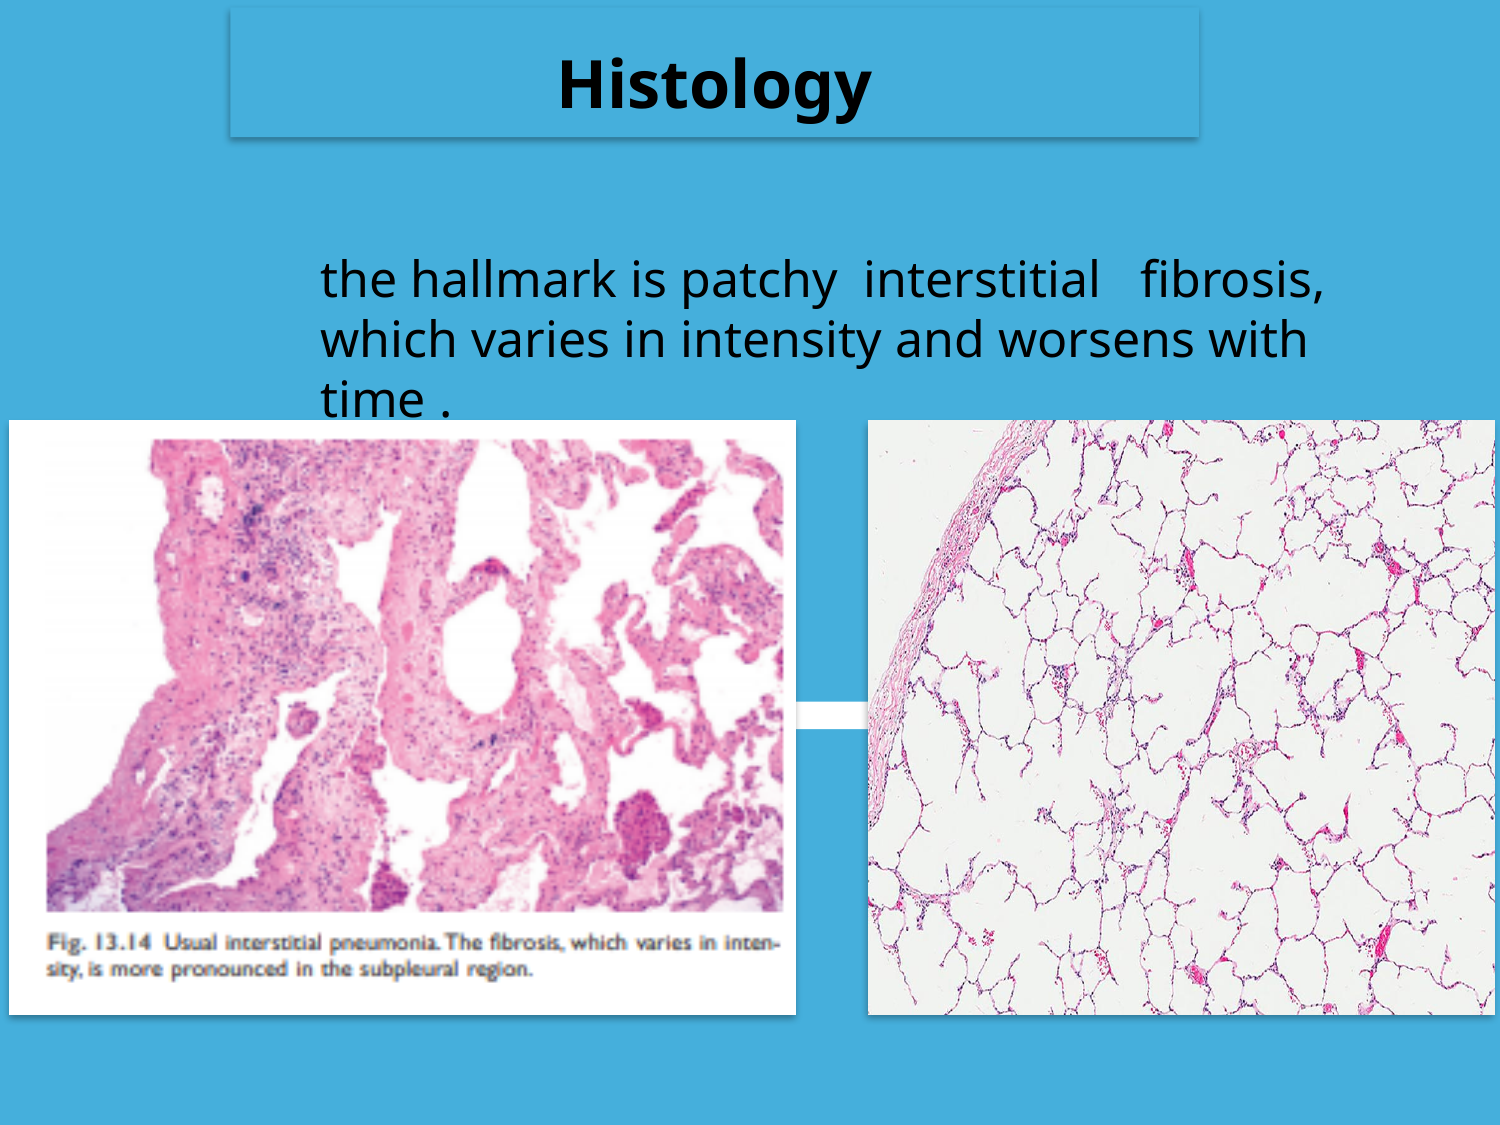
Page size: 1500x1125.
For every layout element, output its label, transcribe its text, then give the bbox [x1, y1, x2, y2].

picture [867, 420, 1495, 1015]
picture [9, 420, 796, 1015]
title Histology [227, 4, 1202, 140]
subtitle the hallmark is patchy interstitial fibrosis, which varies in intensity and worsens with time . [230, 172, 1400, 1125]
